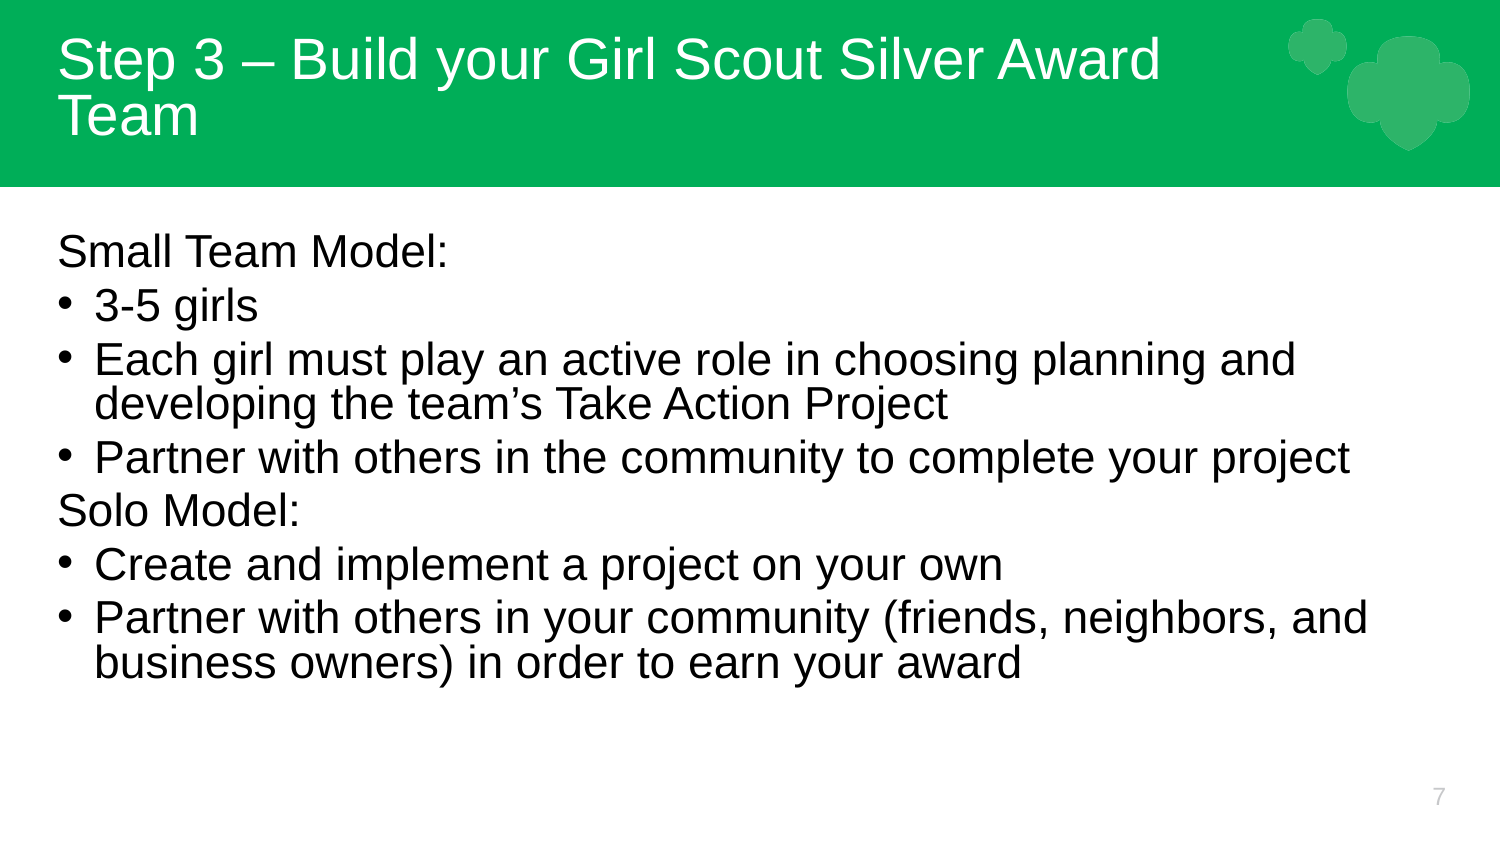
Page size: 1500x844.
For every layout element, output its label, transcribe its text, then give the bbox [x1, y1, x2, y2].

title Step 3 – Build your Girl Scout Silver Award Team [57, 32, 1259, 150]
picture [1288, 18, 1471, 153]
slide_number 7 [1432, 772, 1500, 818]
list Small Team Model: 3-5 girls Each girl must play an active role in choosing planning and developing the team’s Take Action Project Partner with others in the community to complete your project Solo Model: Create and implement a project on your own Partner with others in your community (friends, neighbors, and business owners) in order to earn your award [41, 225, 1471, 751]
